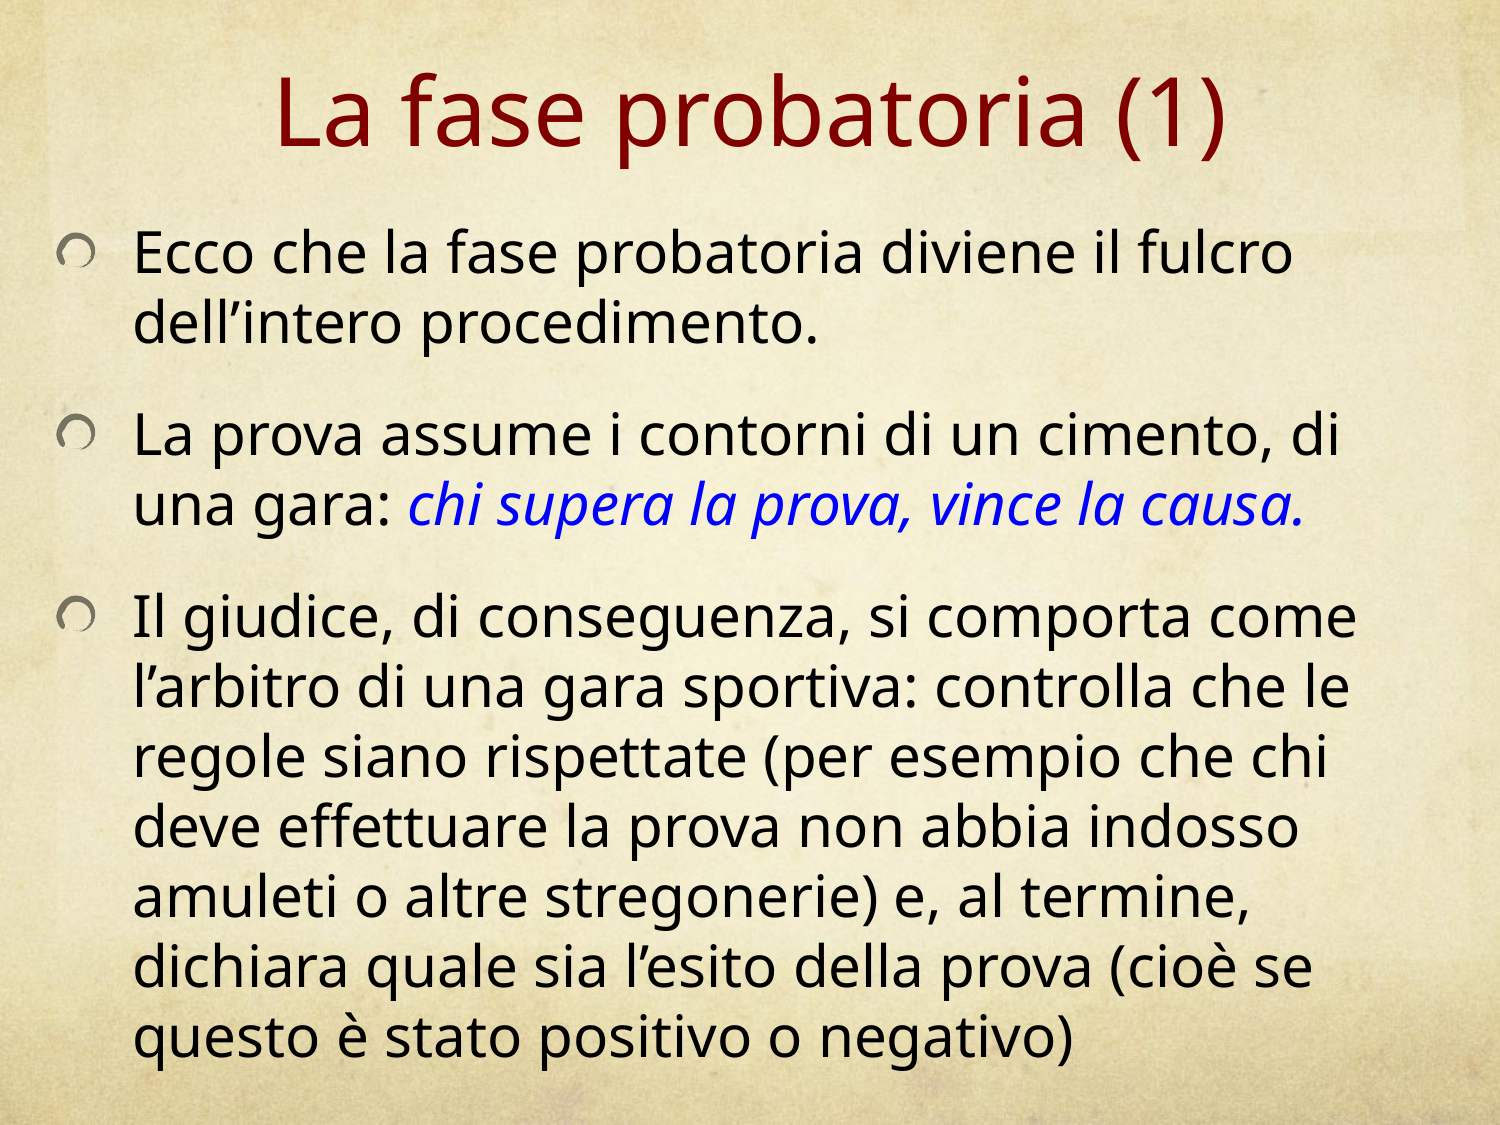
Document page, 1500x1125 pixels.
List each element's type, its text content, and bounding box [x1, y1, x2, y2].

picture [0, 0, 1500, 1125]
list Ecco che la fase probatoria diviene il fulcro dell’intero procedimento. La prova assume i contorni di un cimento, di una gara: chi supera la prova, vince la causa. Il giudice, di conseguenza, si comporta come l’arbitro di una gara sportiva: controlla che le regole siano rispettate (per esempio che chi deve effettuare la prova non abbia indosso amuleti o altre stregonerie) e, al termine, dichiara quale sia l’esito della prova (cioè se questo è stato positivo o negativo) [41, 208, 1436, 1012]
title La fase probatoria (1) [150, 30, 1350, 185]
